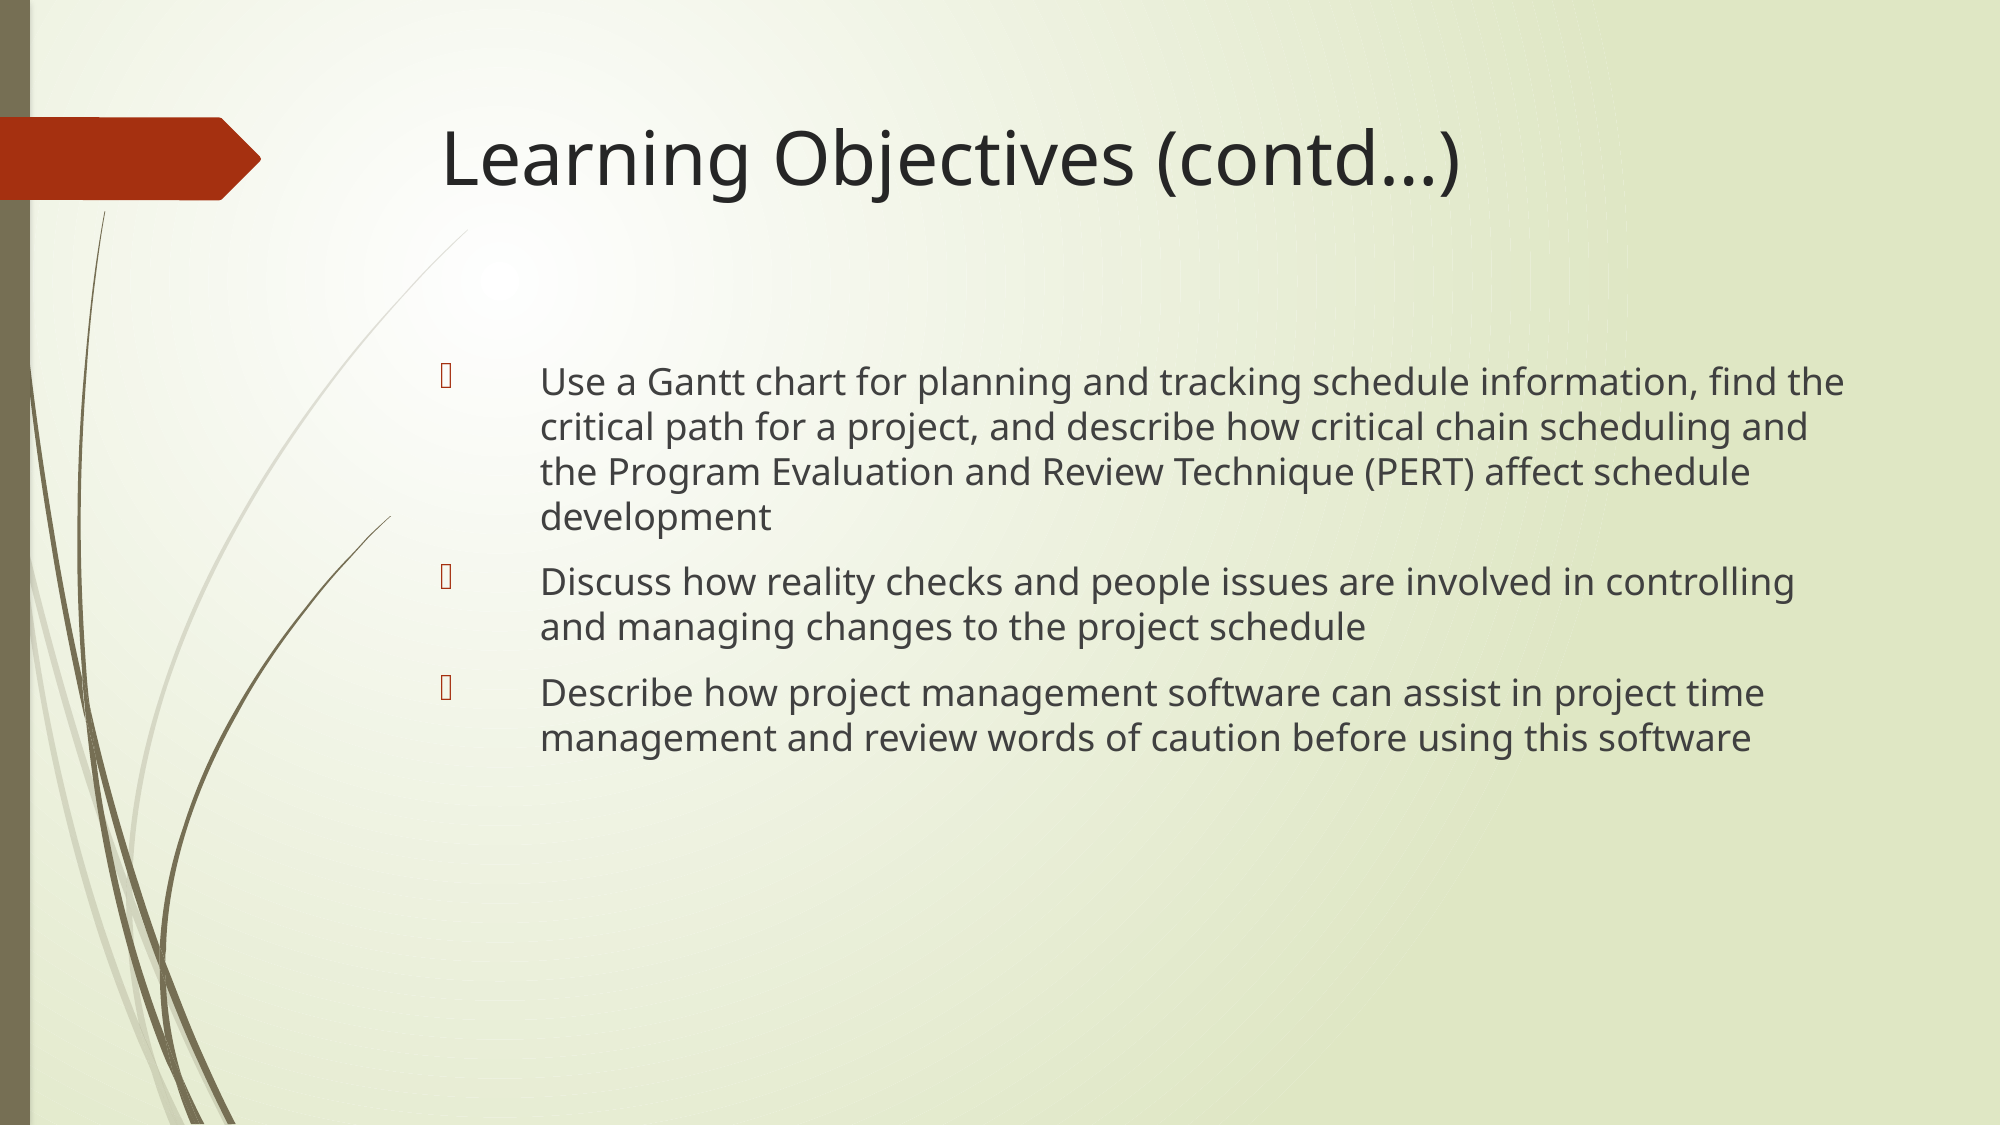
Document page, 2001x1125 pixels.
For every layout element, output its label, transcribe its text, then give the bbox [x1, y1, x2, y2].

list Use a Gantt chart for planning and tracking schedule information, find the critical path for a project, and describe how critical chain scheduling and the Program Evaluation and Review Technique (PERT) affect schedule development Discuss how reality checks and people issues are involved in controlling and managing changes to the project schedule Describe how project management software can assist in project time management and review words of caution before using this software [424, 350, 1888, 970]
title Learning Objectives (contd…) [425, 102, 1888, 313]
